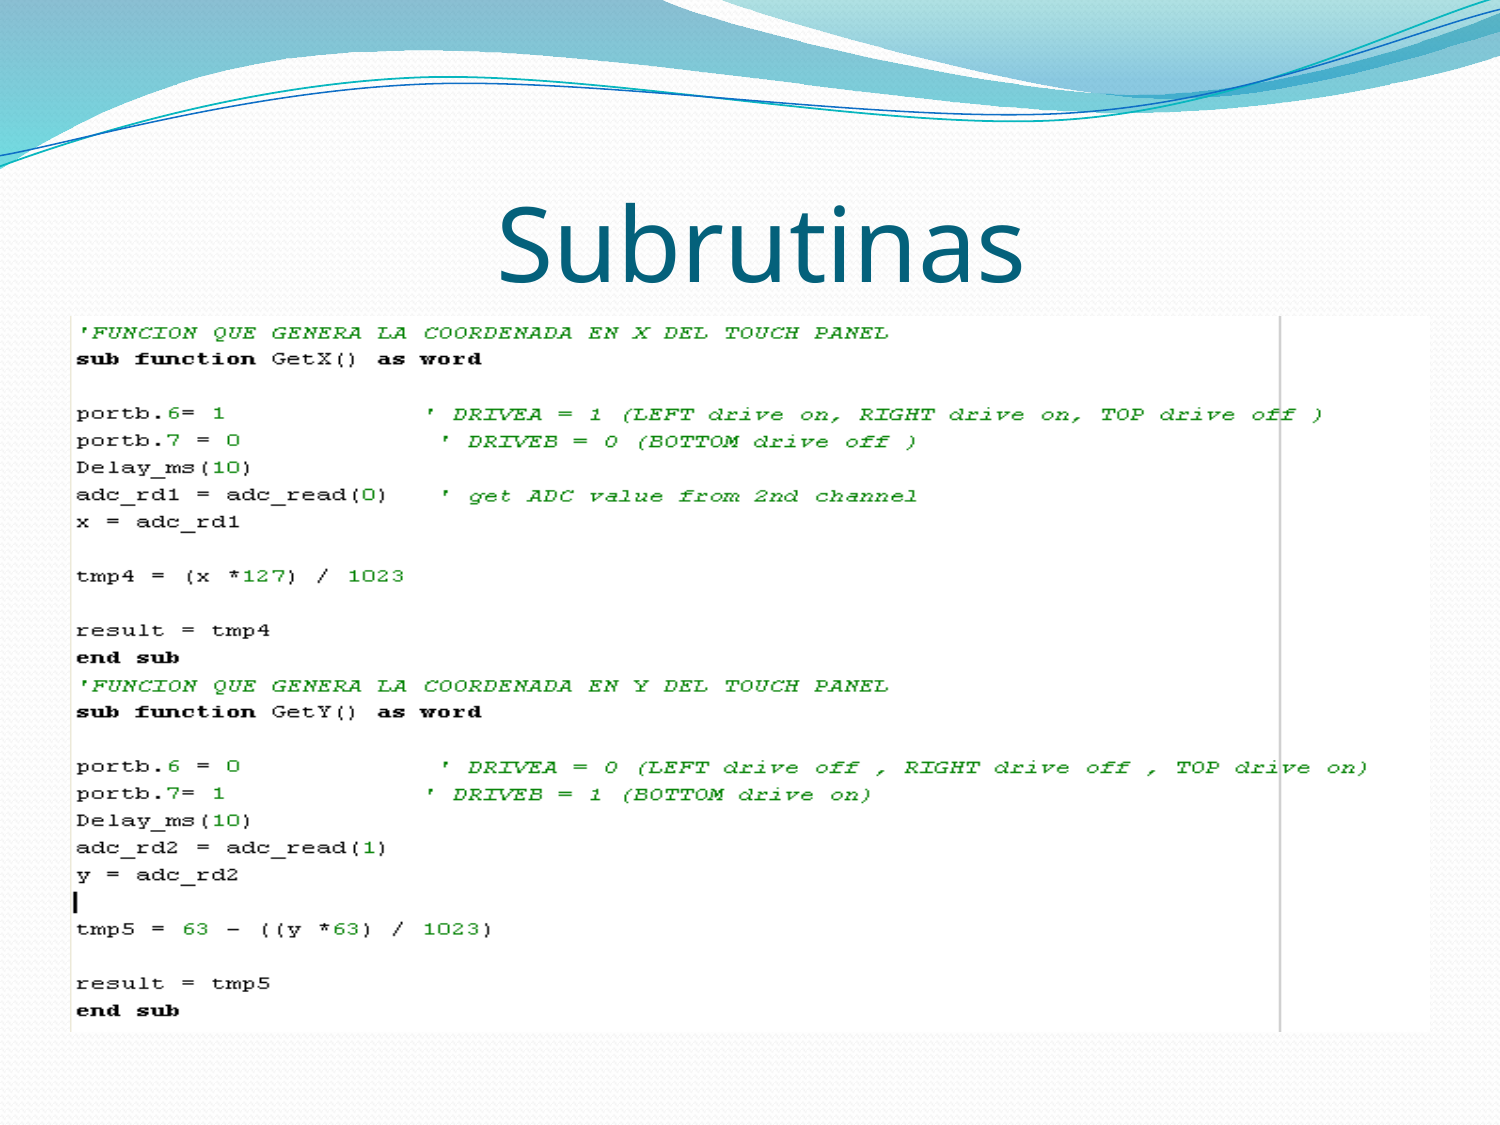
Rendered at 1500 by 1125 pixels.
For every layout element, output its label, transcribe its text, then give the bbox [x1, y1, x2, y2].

picture [70, 316, 1430, 1032]
title Subrutinas [74, 115, 1426, 304]
